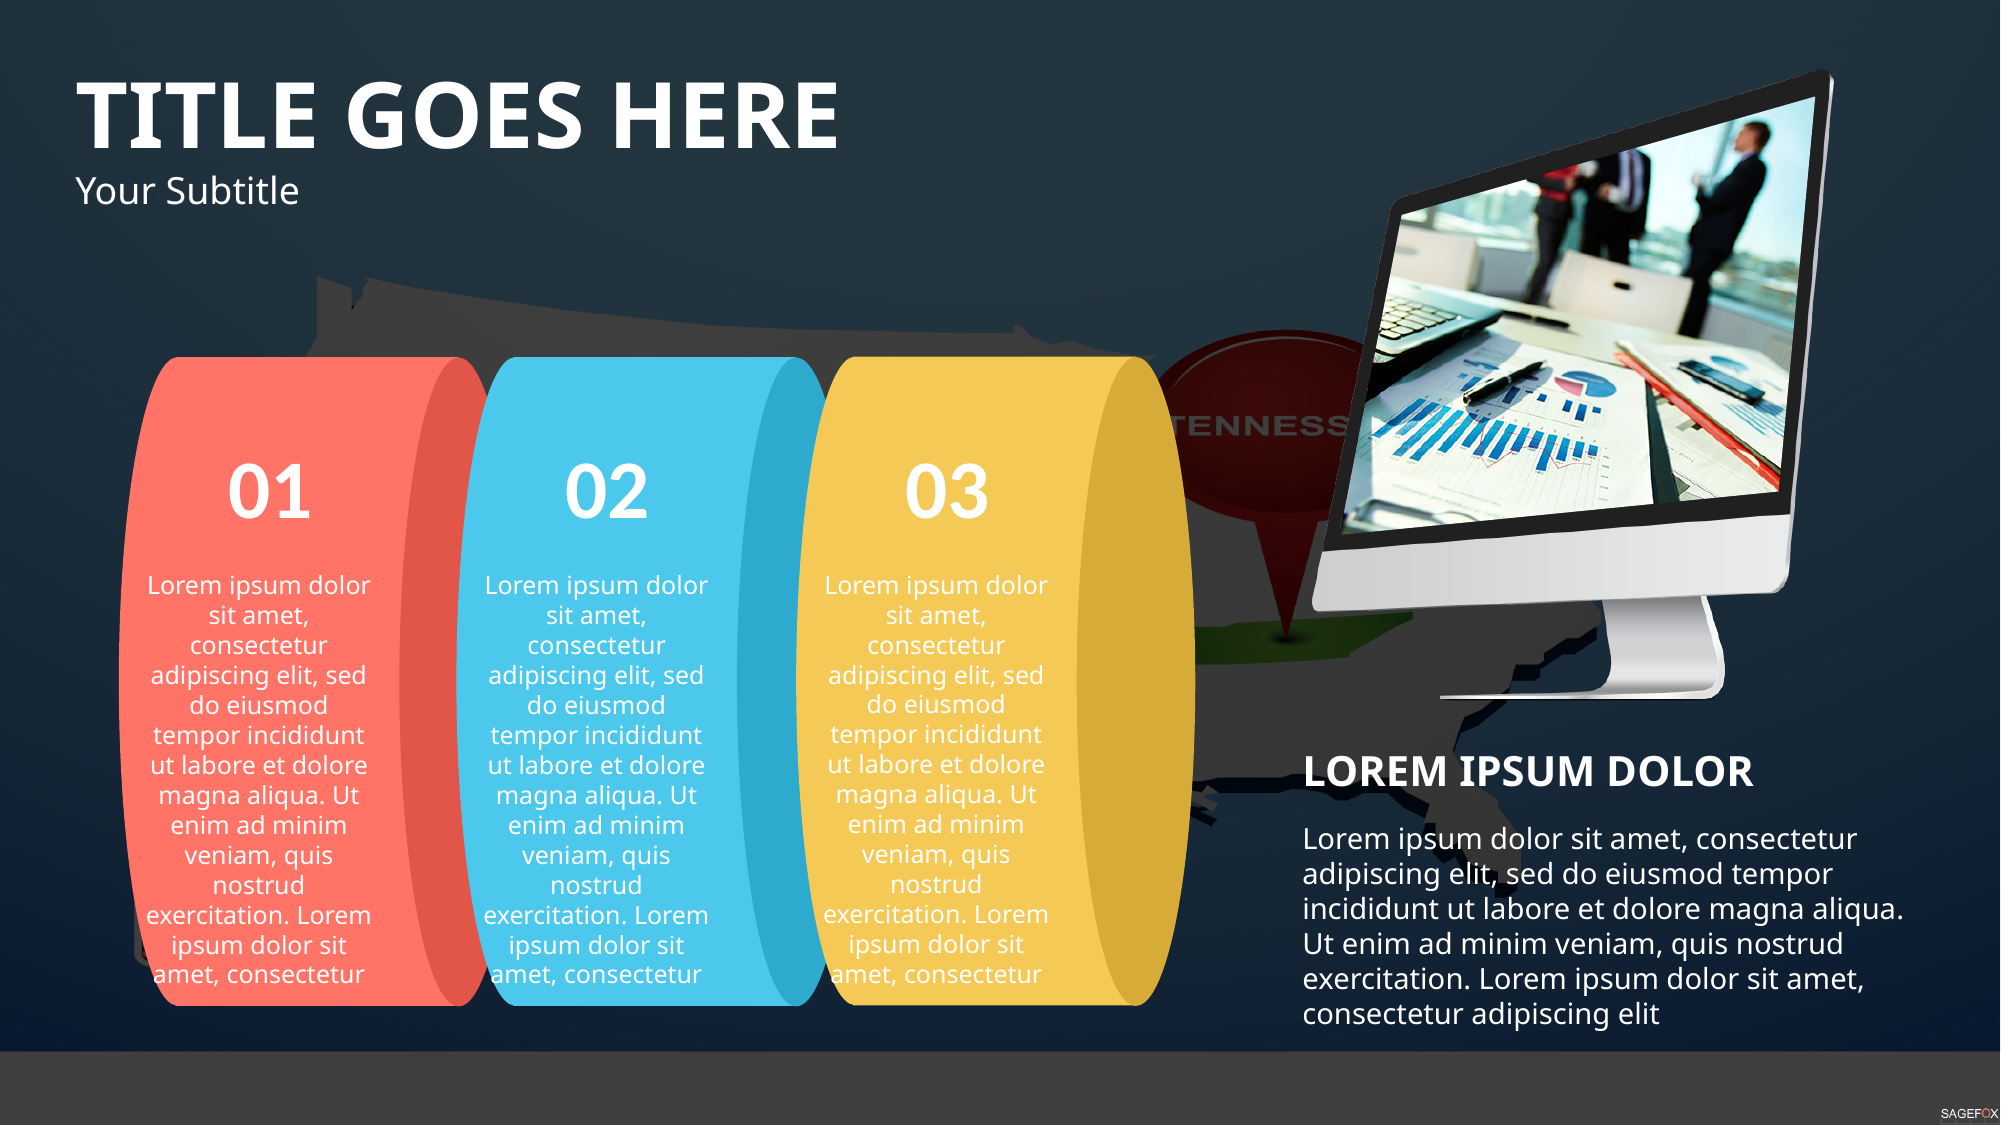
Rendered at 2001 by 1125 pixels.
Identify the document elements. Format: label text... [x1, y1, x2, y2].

text_box LOREM IPSUM DOLOR Lorem ipsum dolor sit amet, consectetur adipiscing elit, sed do eiusmod tempor incididunt ut labore et dolore magna aliqua. Ut enim ad minim veniam, quis nostrud exercitation. Lorem ipsum dolor sit amet, consectetur adipiscing elit [1287, 737, 1938, 1038]
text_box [796, 356, 1196, 1006]
text_box TITLE GOES HERE Your Subtitle [60, 49, 1036, 220]
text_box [118, 356, 456, 1007]
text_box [456, 356, 856, 1007]
picture [0, 0, 2001, 1125]
